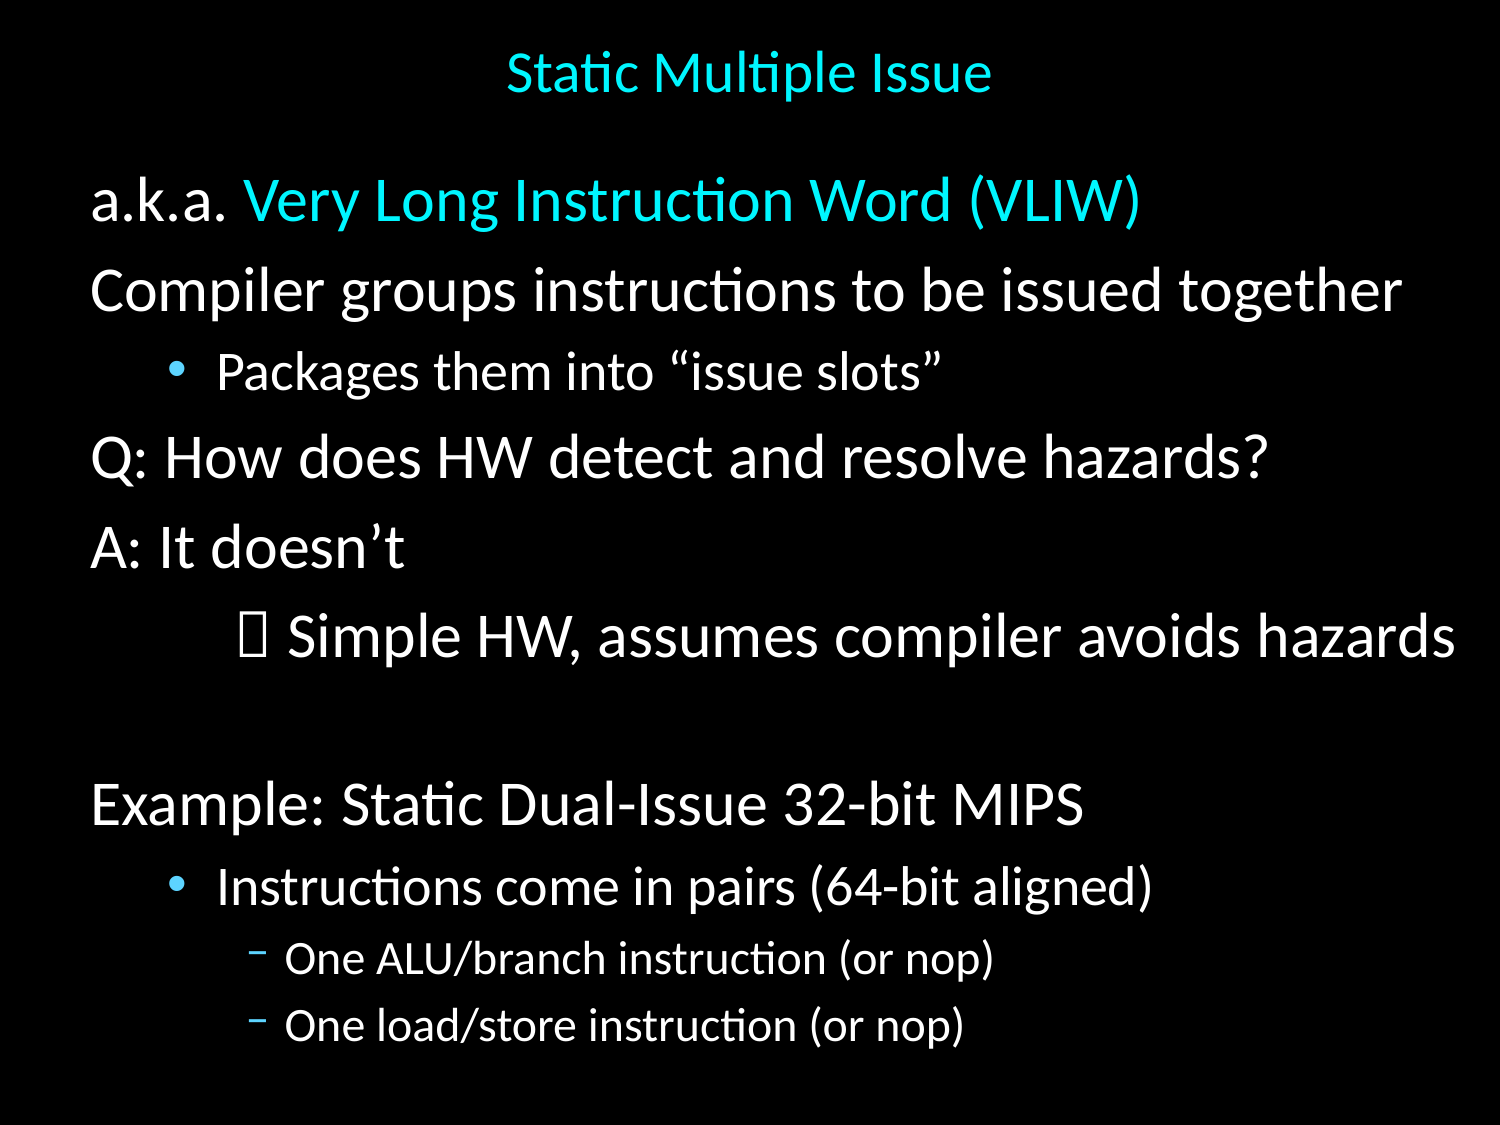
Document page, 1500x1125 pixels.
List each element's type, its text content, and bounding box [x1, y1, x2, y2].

list a.k.a. Very Long Instruction Word (VLIW) Compiler groups instructions to be issued together Packages them into “issue slots” Q: How does HW detect and resolve hazards? A: It doesn’t  Simple HW, assumes compiler avoids hazards Example: Static Dual-Issue 32-bit MIPS Instructions come in pairs (64-bit aligned) One ALU/branch instruction (or nop) One load/store instruction (or nop) [75, 149, 1500, 1075]
title Static Multiple Issue [37, 24, 1463, 113]
